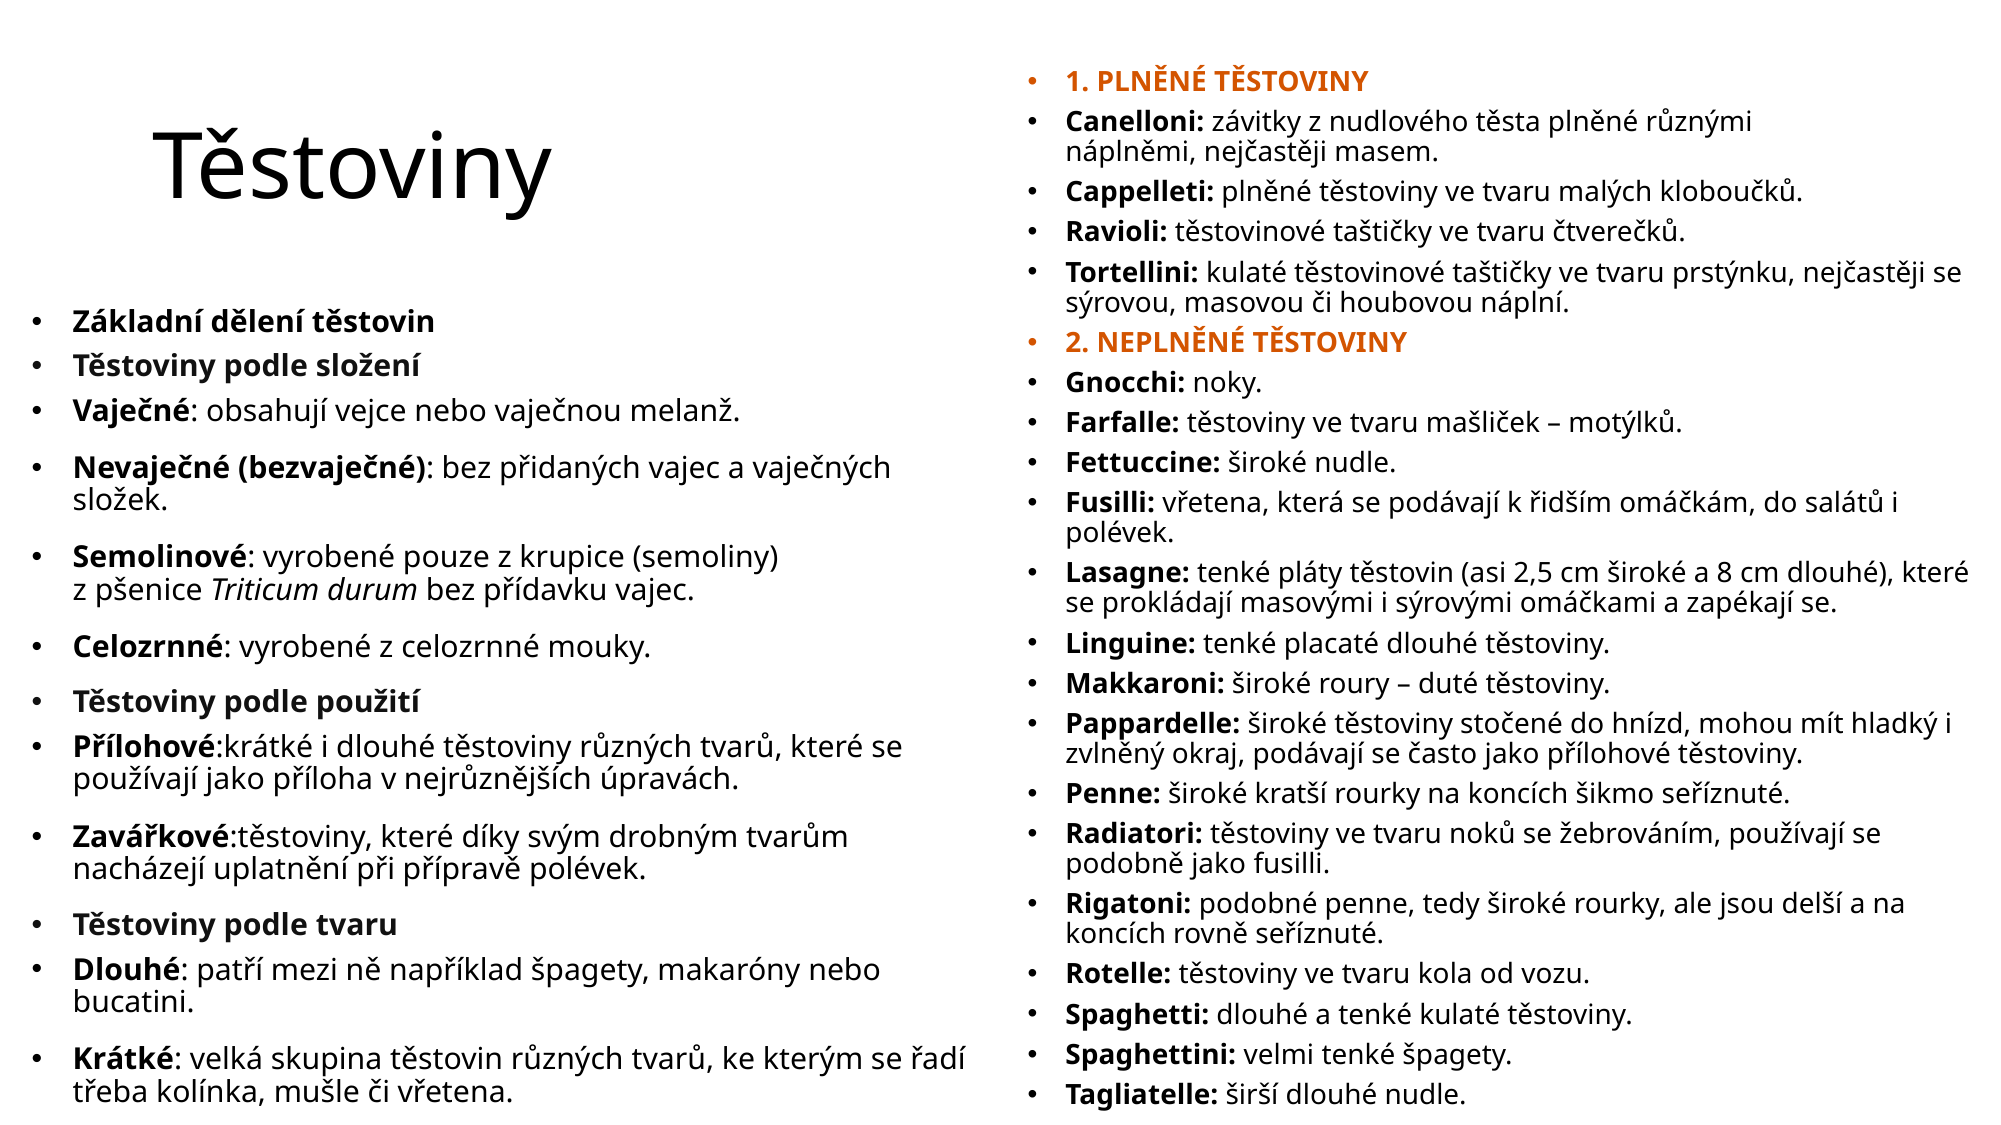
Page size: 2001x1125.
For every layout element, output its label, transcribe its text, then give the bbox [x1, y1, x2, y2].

title Těstoviny [137, 59, 1012, 278]
list Základní dělení těstovin Těstoviny podle složení Vaječné: obsahují vejce nebo vaječnou melanž. Nevaječné (bezvaječné): bez přidaných vajec a vaječných složek. Semolinové: vyrobené pouze z krupice (semoliny) z pšenice Triticum durum bez přídavku vajec. Celozrnné: vyrobené z celozrnné mouky. Těstoviny podle použití Přílohové:krátké i dlouhé těstoviny různých tvarů, které se používají jako příloha v nejrůznějších úpravách. Zavářkové:těstoviny, které díky svým drobným tvarům nacházejí uplatnění při přípravě polévek. Těstoviny podle tvaru Dlouhé: patří mezi ně například špagety, makaróny nebo bucatini. Krátké: velká skupina těstovin různých tvarů, ke kterým se řadí třeba kolínka, mušle či vřetena. [16, 299, 988, 1125]
list 1. PLNĚNÉ TĚSTOVINY Canelloni: závitky z nudlového těsta plněné různými náplněmi, nejčastěji masem. Cappelleti: plněné těstoviny ve tvaru malých kloboučků. Ravioli: těstovinové taštičky ve tvaru čtverečků. Tortellini: kulaté těstovinové taštičky ve tvaru prstýnku, nejčastěji se sýrovou, masovou či houbovou náplní. 2. NEPLNĚNÉ TĚSTOVINY Gnocchi: noky. Farfalle: těstoviny ve tvaru mašliček – motýlků. Fettuccine: široké nudle. Fusilli: vřetena, která se podávají k řidším omáčkám, do salátů i polévek. Lasagne: tenké pláty těstovin (asi 2,5 cm široké a 8 cm dlouhé), které se prokládají masovými i sýrovými omáčkami a zapékají se. Linguine: tenké placaté dlouhé těstoviny. Makkaroni: široké roury – duté těstoviny. Pappardelle: široké těstoviny stočené do hnízd, mohou mít hladký i zvlněný okraj, podávají se často jako přílohové těstoviny. Penne: široké kratší rourky na koncích šikmo seříznuté. Radiatori: těstoviny ve tvaru noků se žebrováním, používají se podobně jako fusilli. Rigatoni: podobné penne, tedy široké rourky, ale jsou delší a na koncích rovně seříznuté. Rotelle: těstoviny ve tvaru kola od vozu. Spaghetti: dlouhé a tenké kulaté těstoviny. Spaghettini: velmi tenké špagety. Tagliatelle: širší dlouhé nudle. [1012, 59, 2000, 1125]
